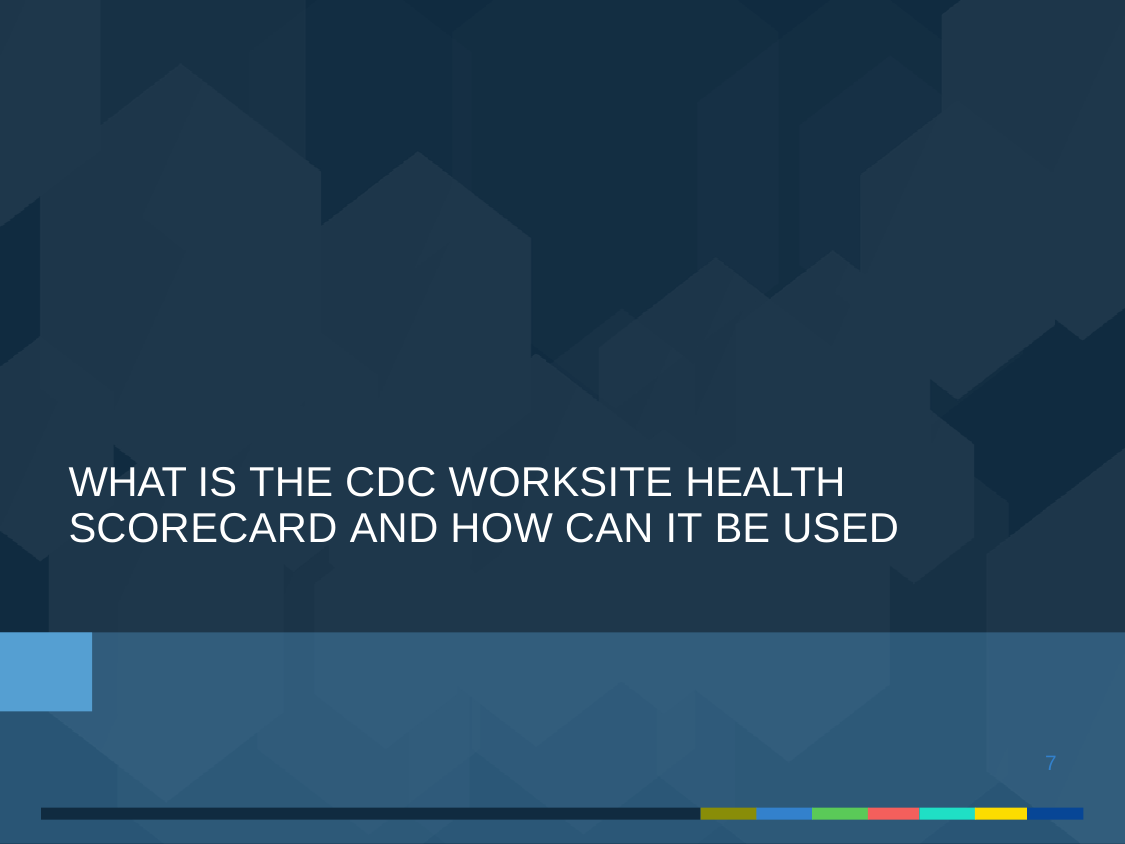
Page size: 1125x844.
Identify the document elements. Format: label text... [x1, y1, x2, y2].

text_box 7 [1039, 749, 1066, 775]
picture [0, 0, 1125, 632]
title WHAT IS THE CDC WORKSITE HEALTH SCORECARD AND HOW CAN IT BE USED [66, 451, 1059, 601]
